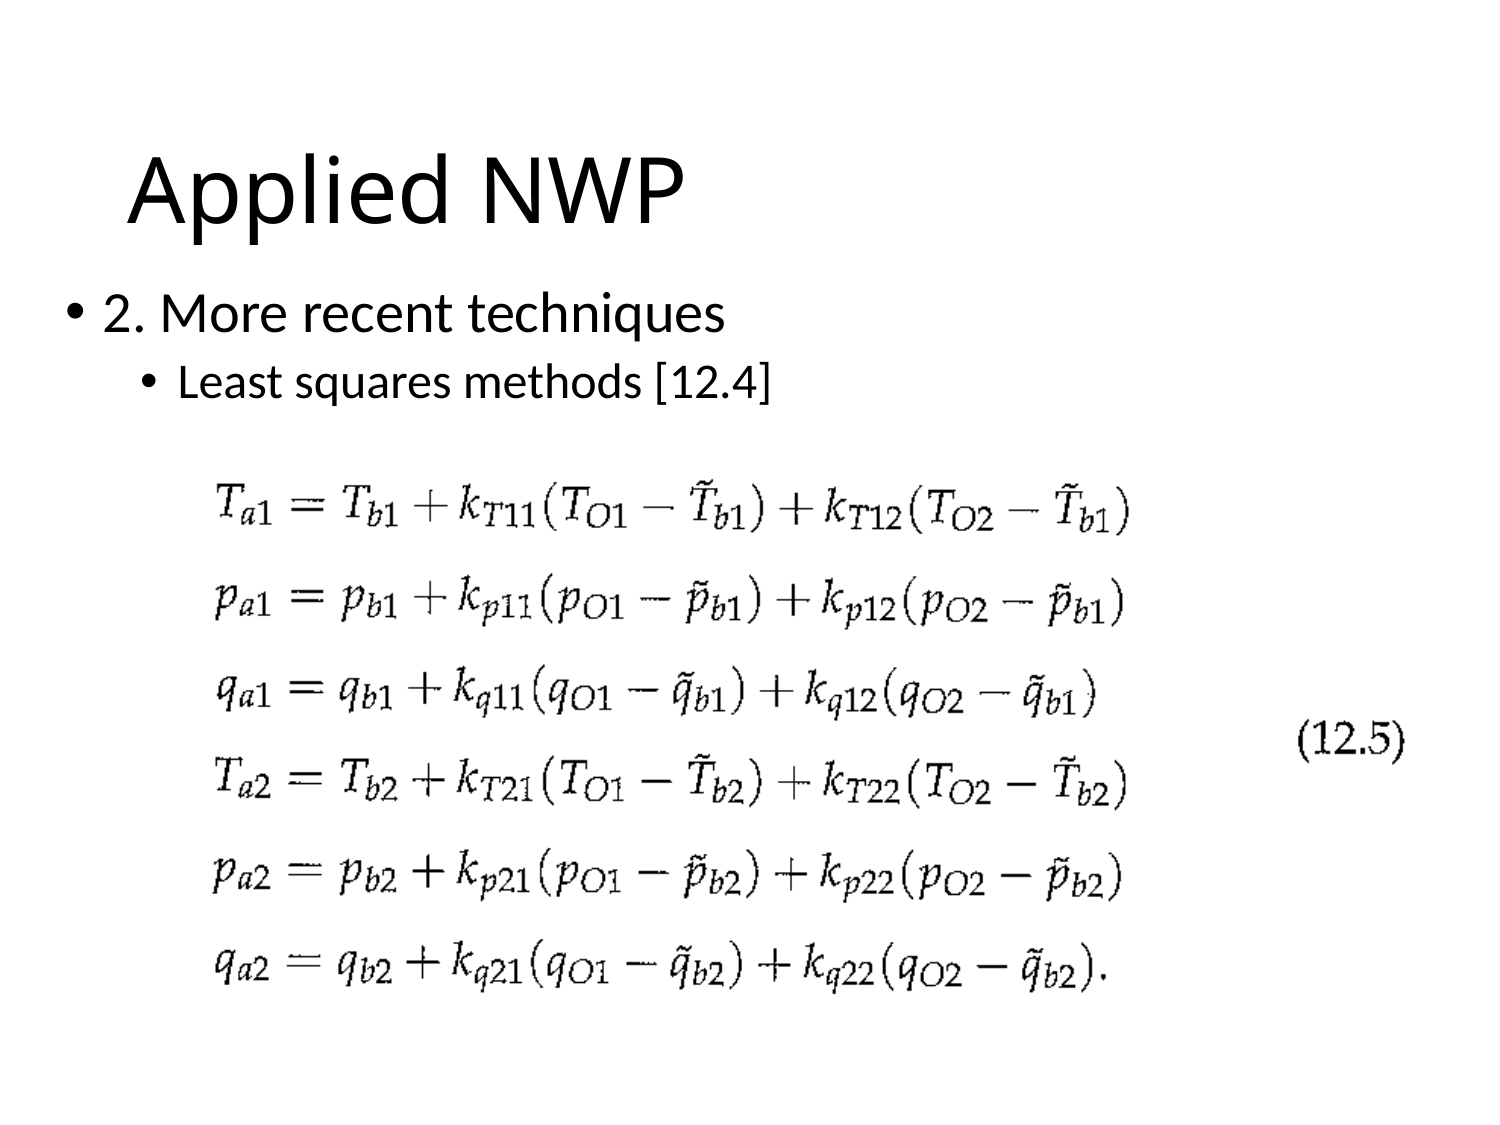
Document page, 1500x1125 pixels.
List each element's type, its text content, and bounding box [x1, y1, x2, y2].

title Applied NWP [112, 99, 1388, 288]
list 2. More recent techniques Least squares methods [12.4] [49, 274, 1326, 1026]
picture [187, 449, 1433, 1022]
